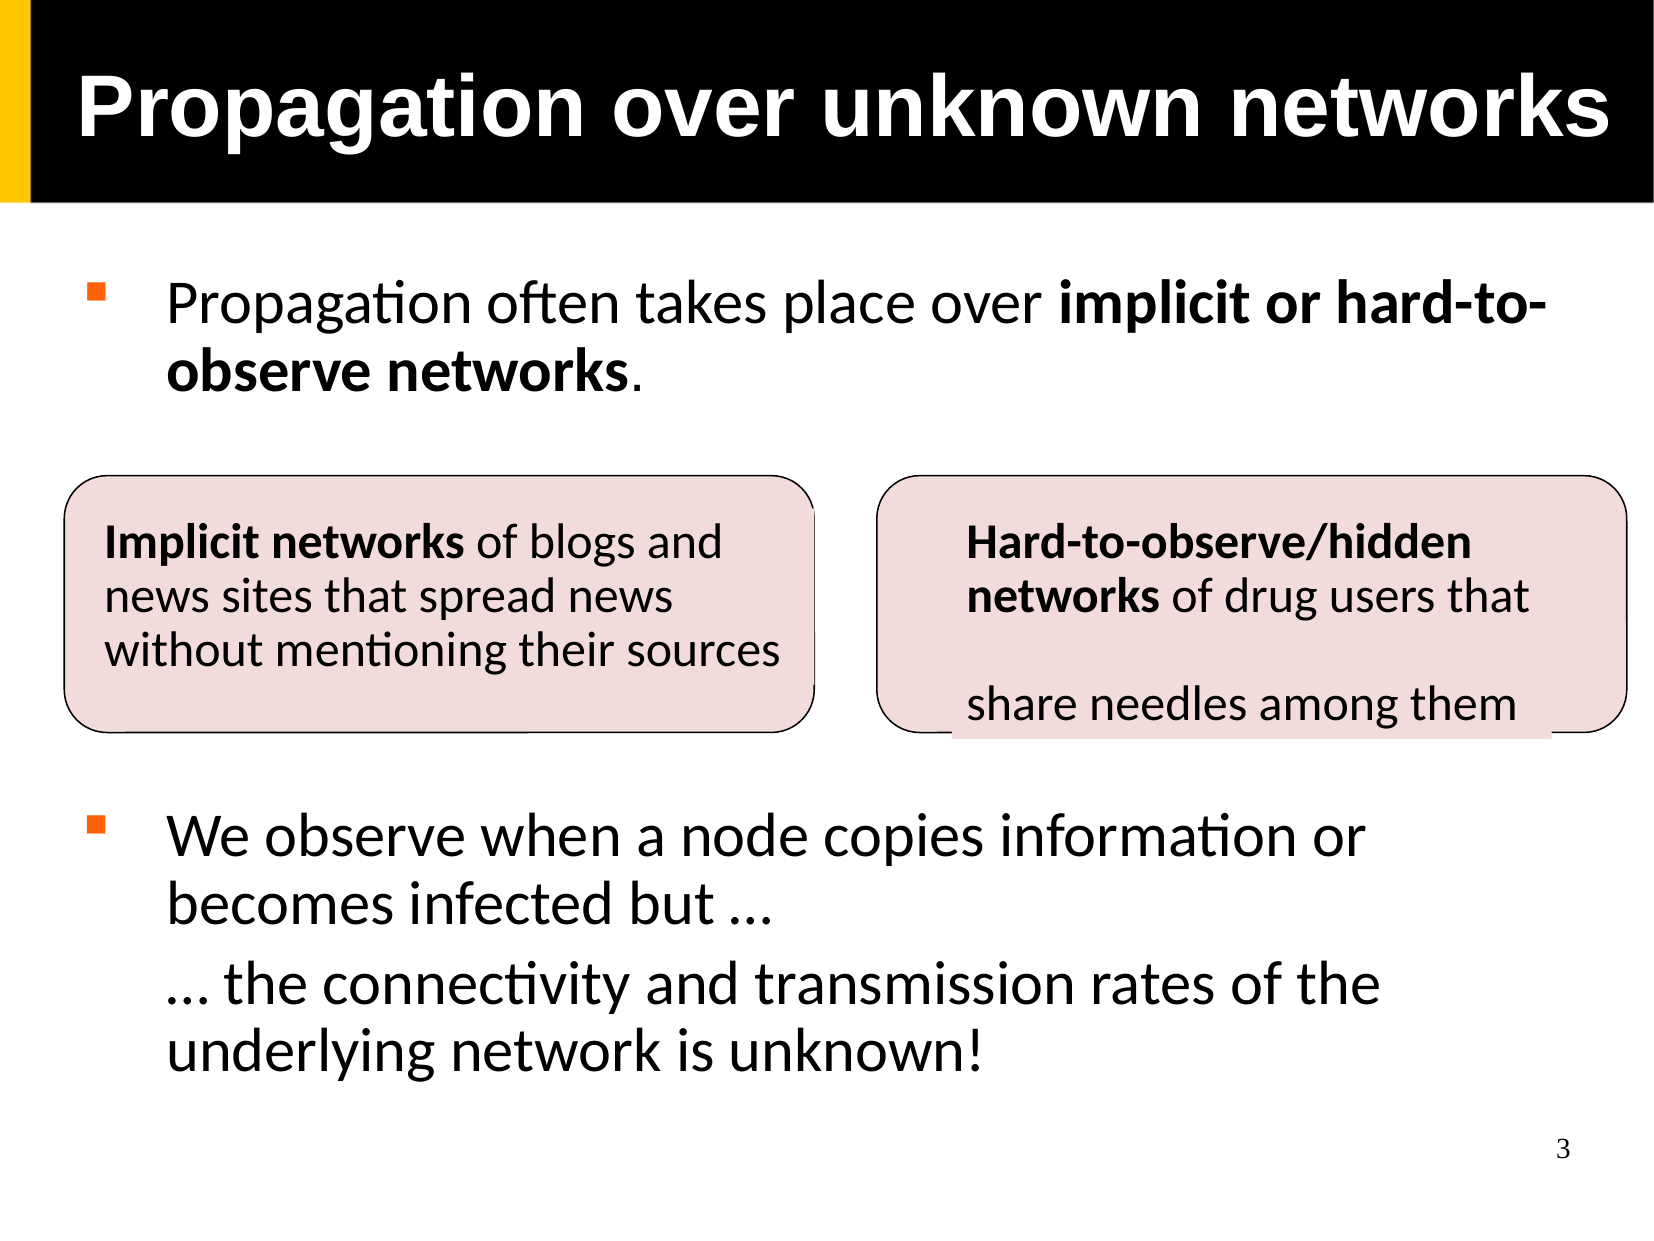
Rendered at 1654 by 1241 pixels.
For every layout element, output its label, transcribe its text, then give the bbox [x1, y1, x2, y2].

slide_number 3 [1185, 1129, 1571, 1216]
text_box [876, 475, 1627, 733]
picture [0, 0, 1654, 1241]
list Propagation often takes place over implicit or hard-to-observe networks. [64, 269, 1565, 975]
text_box We observe when a node copies information or becomes infected but … … the connectivity and transmission rates of the underlying network is unknown! [64, 802, 1555, 1086]
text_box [63, 475, 815, 733]
title Propagation over unknown networks [76, 0, 1654, 206]
